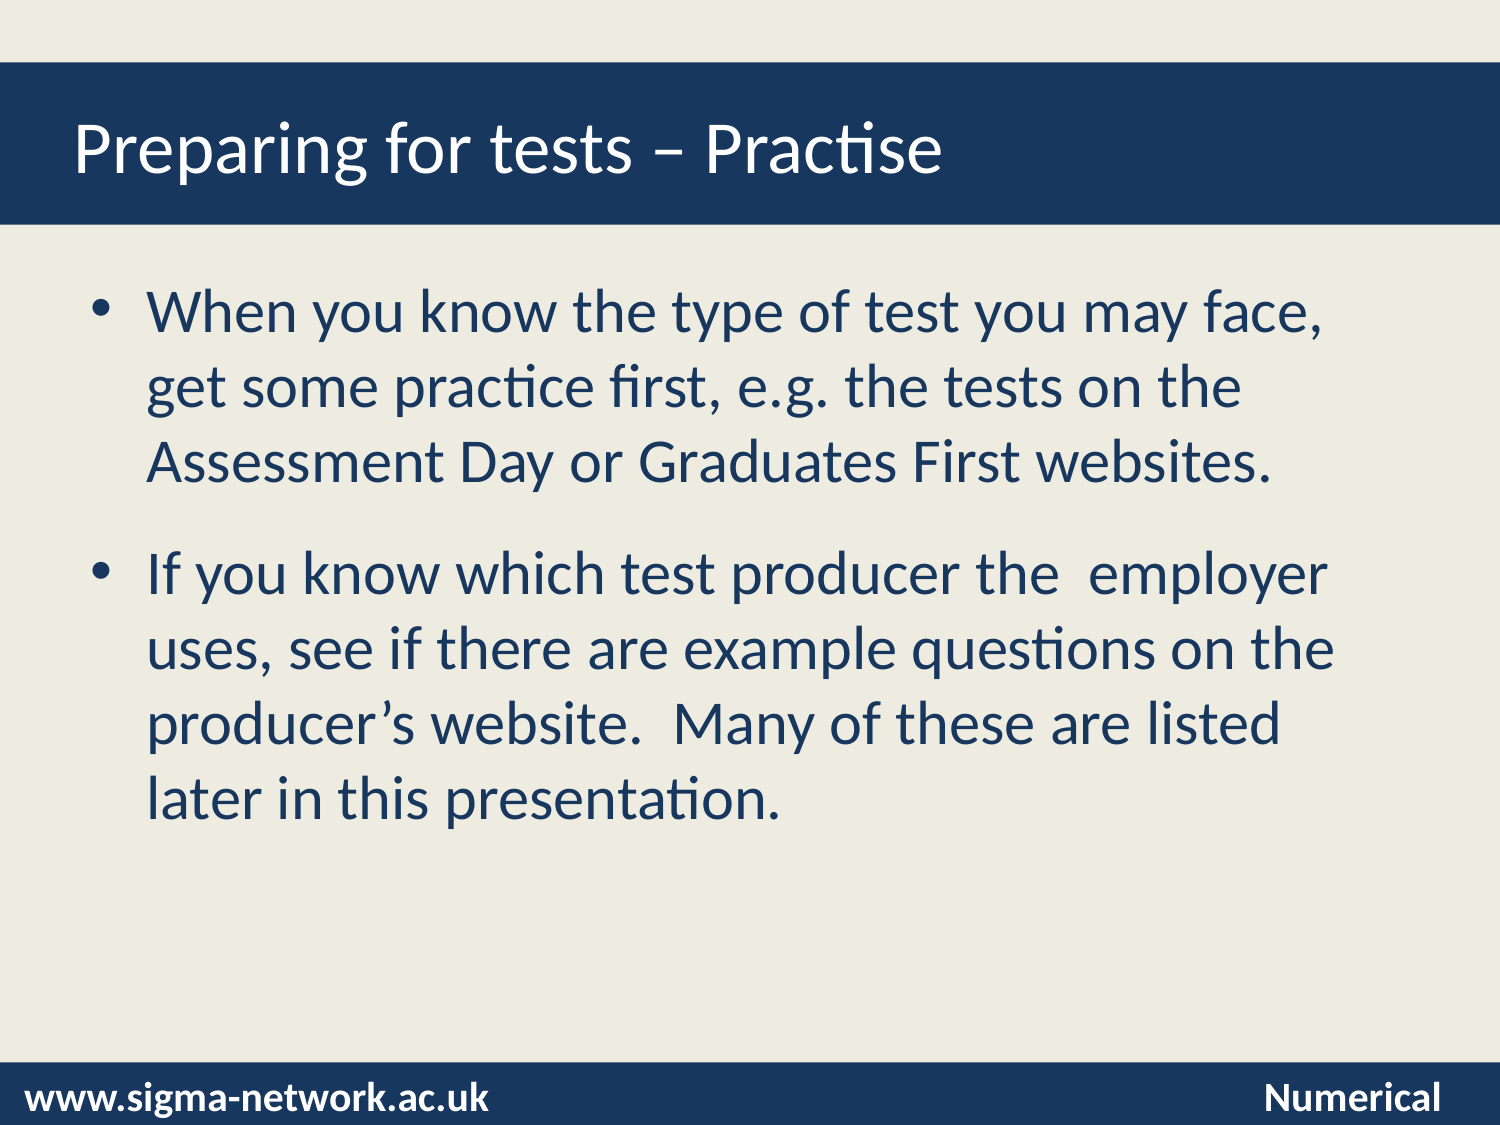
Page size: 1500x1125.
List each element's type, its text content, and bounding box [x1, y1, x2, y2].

title Preparing for tests – Practise [0, 62, 1500, 225]
list When you know the type of test you may face, get some practice first, e.g. the tests on the Assessment Day or Graduates First websites. If you know which test producer the employer uses, see if there are example questions on the producer’s website. Many of these are listed later in this presentation. [75, 262, 1425, 1005]
